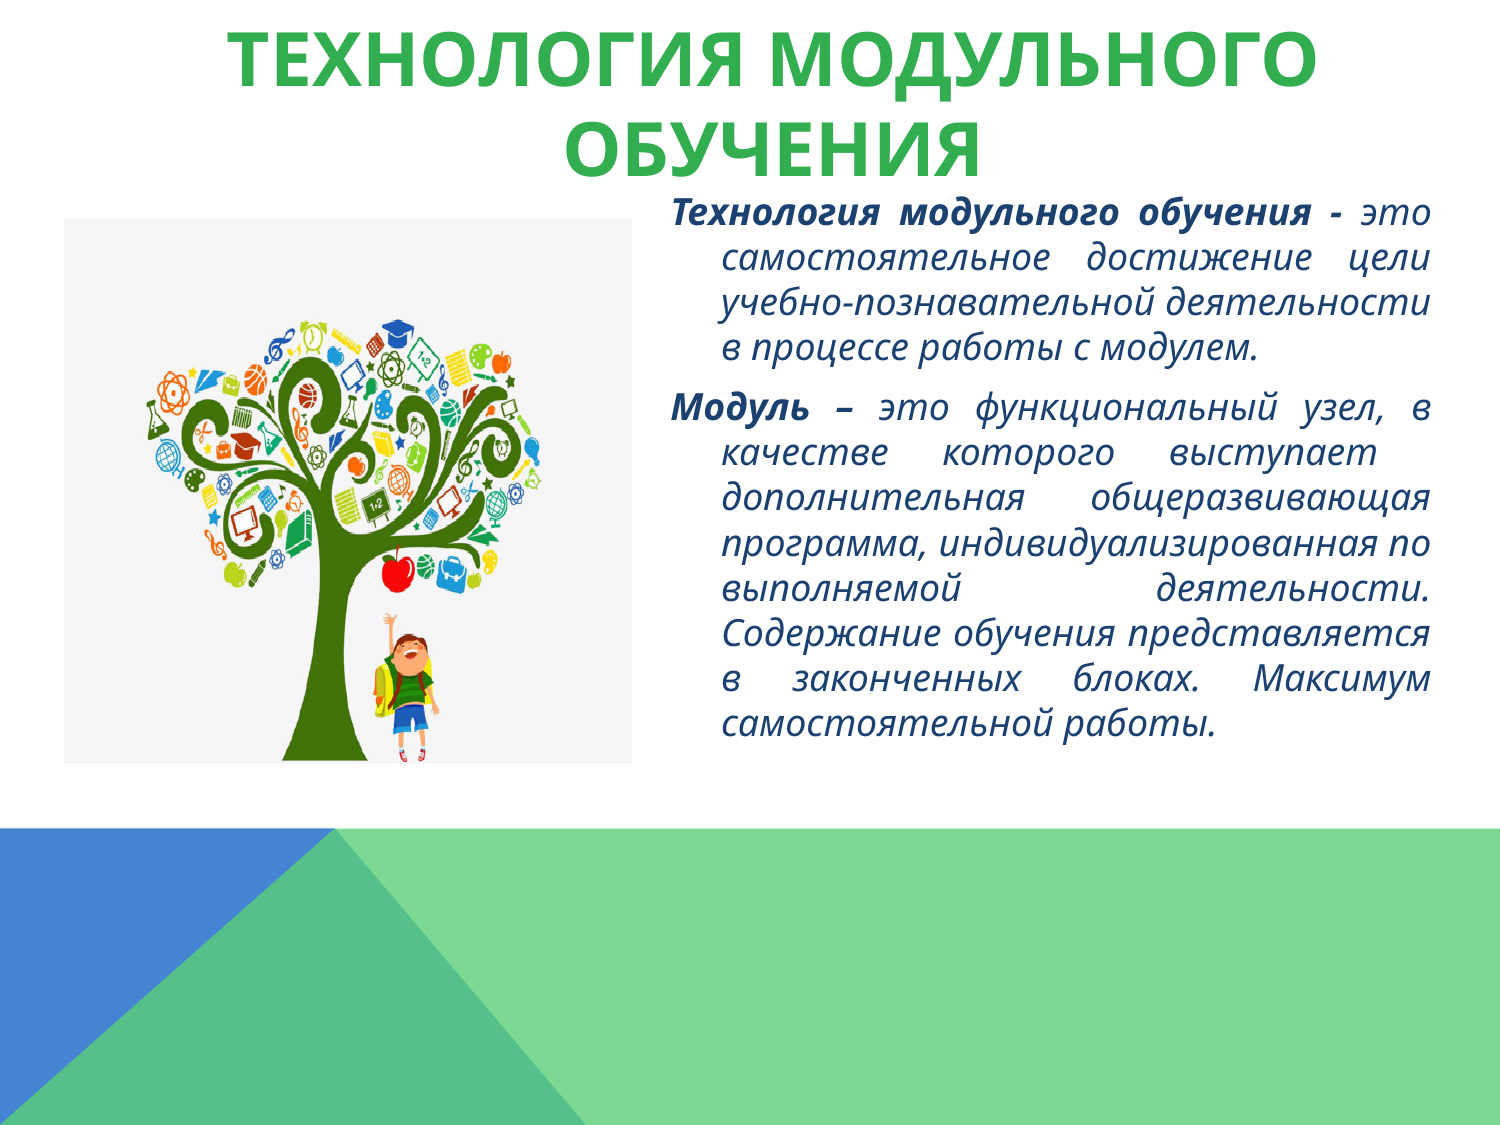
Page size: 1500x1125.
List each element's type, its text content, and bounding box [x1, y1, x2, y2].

title Технология модульного обучения [64, 19, 1483, 185]
list Технология модульного обучения - это самостоятельное достижение цели учебно-познавательной деятельности в процессе работы с модулем. Модуль – это функциональный узел, в качестве которого выступает дополнительная общеразвивающая программа, индивидуализированная по выполняемой деятельности. Содержание обучения представляется в законченных блоках. Максимум самостоятельной работы. [655, 180, 1447, 835]
picture [64, 219, 633, 764]
